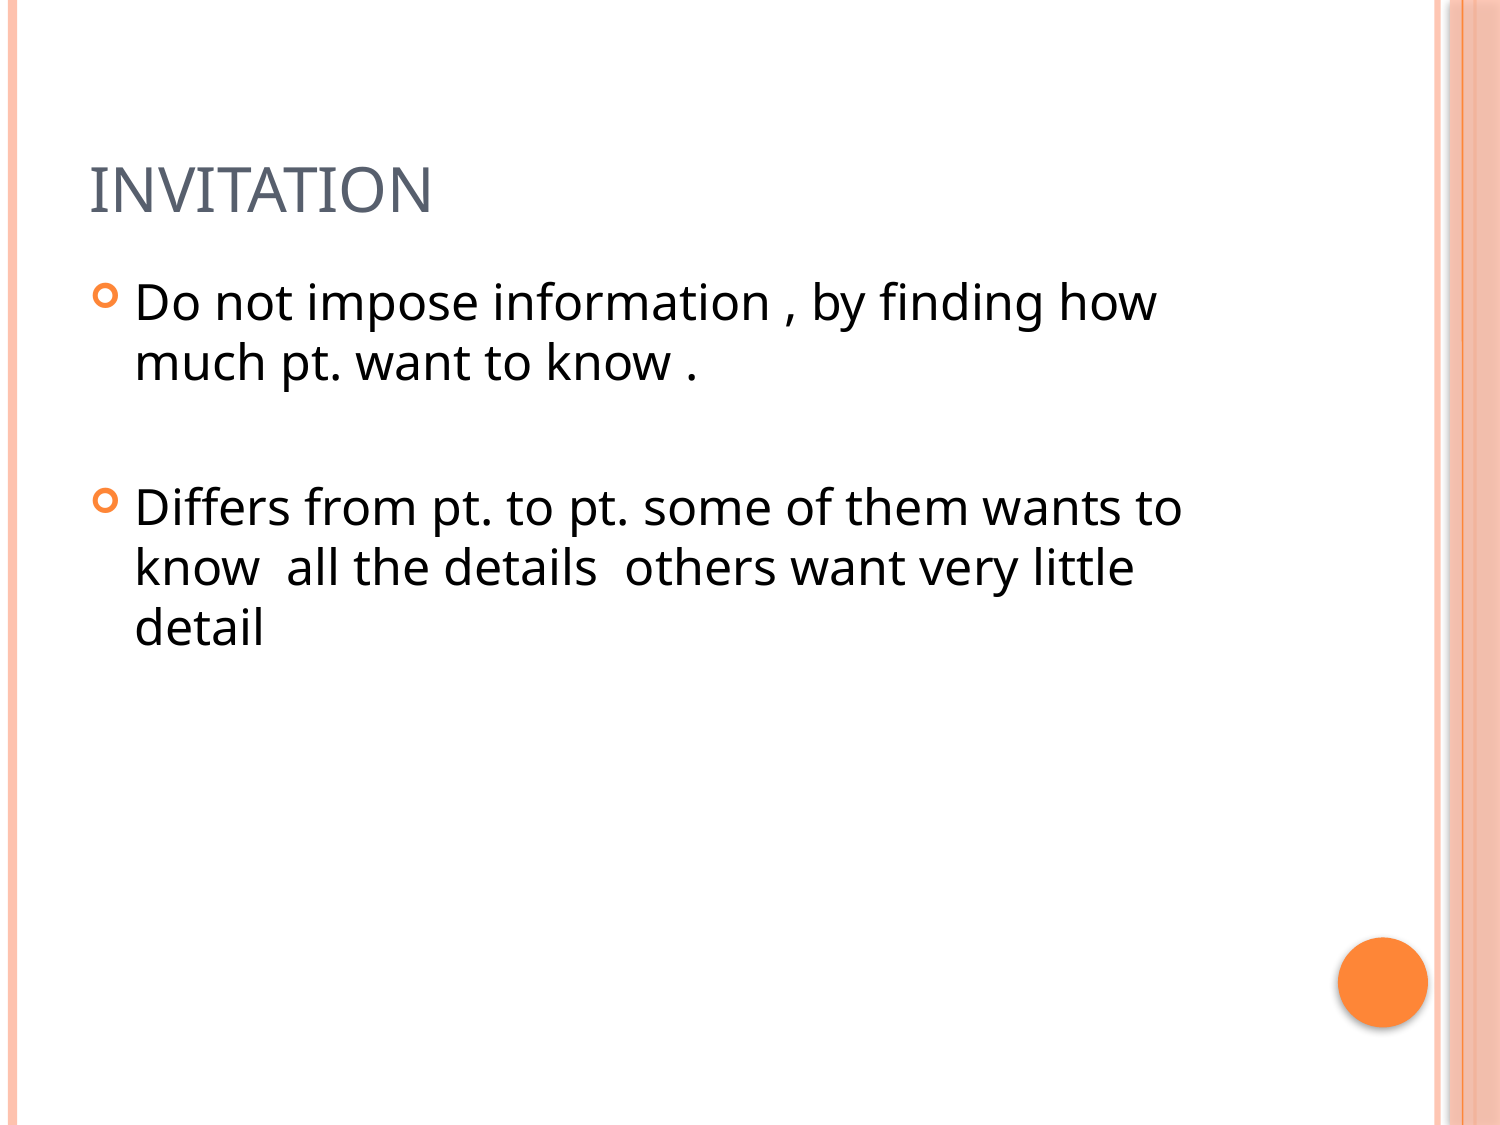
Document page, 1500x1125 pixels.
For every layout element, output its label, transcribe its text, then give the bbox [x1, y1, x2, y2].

list Do not impose information , by finding how much pt. want to know . Differs from pt. to pt. some of them wants to know all the details others want very little detail [75, 262, 1300, 1062]
title Invitation [75, 45, 1300, 233]
